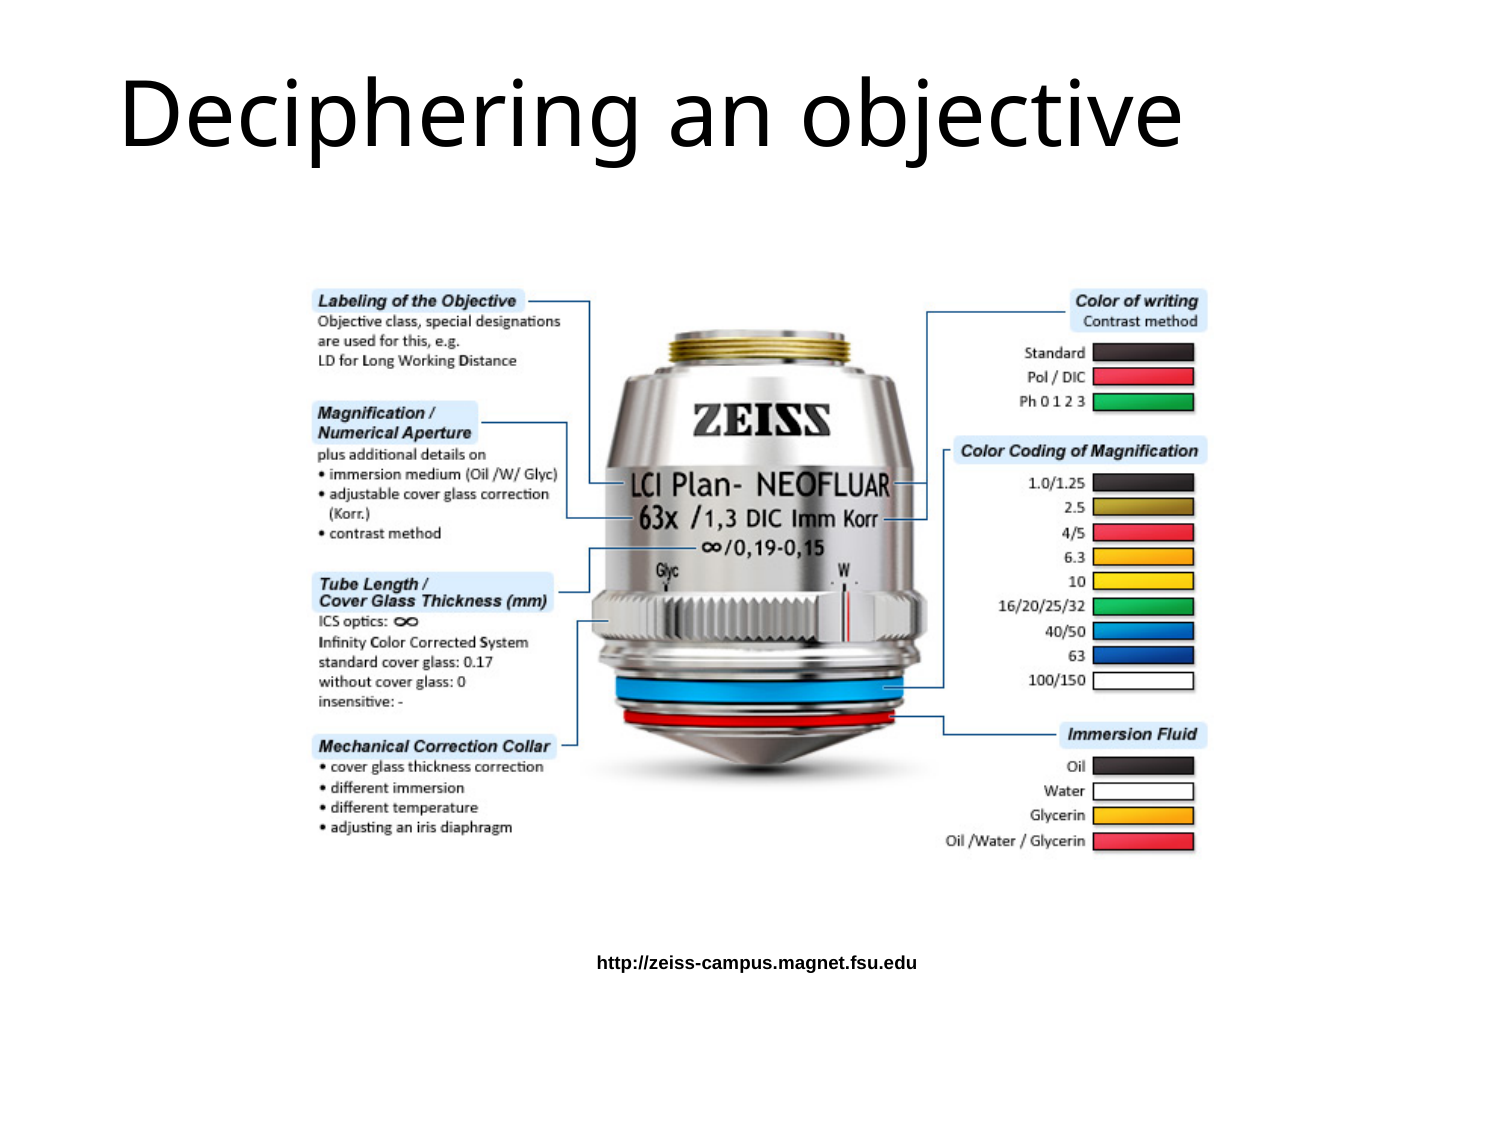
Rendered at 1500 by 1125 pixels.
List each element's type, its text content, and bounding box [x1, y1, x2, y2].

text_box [306, 266, 1214, 982]
text_box Deciphering an objective [103, 59, 1397, 278]
